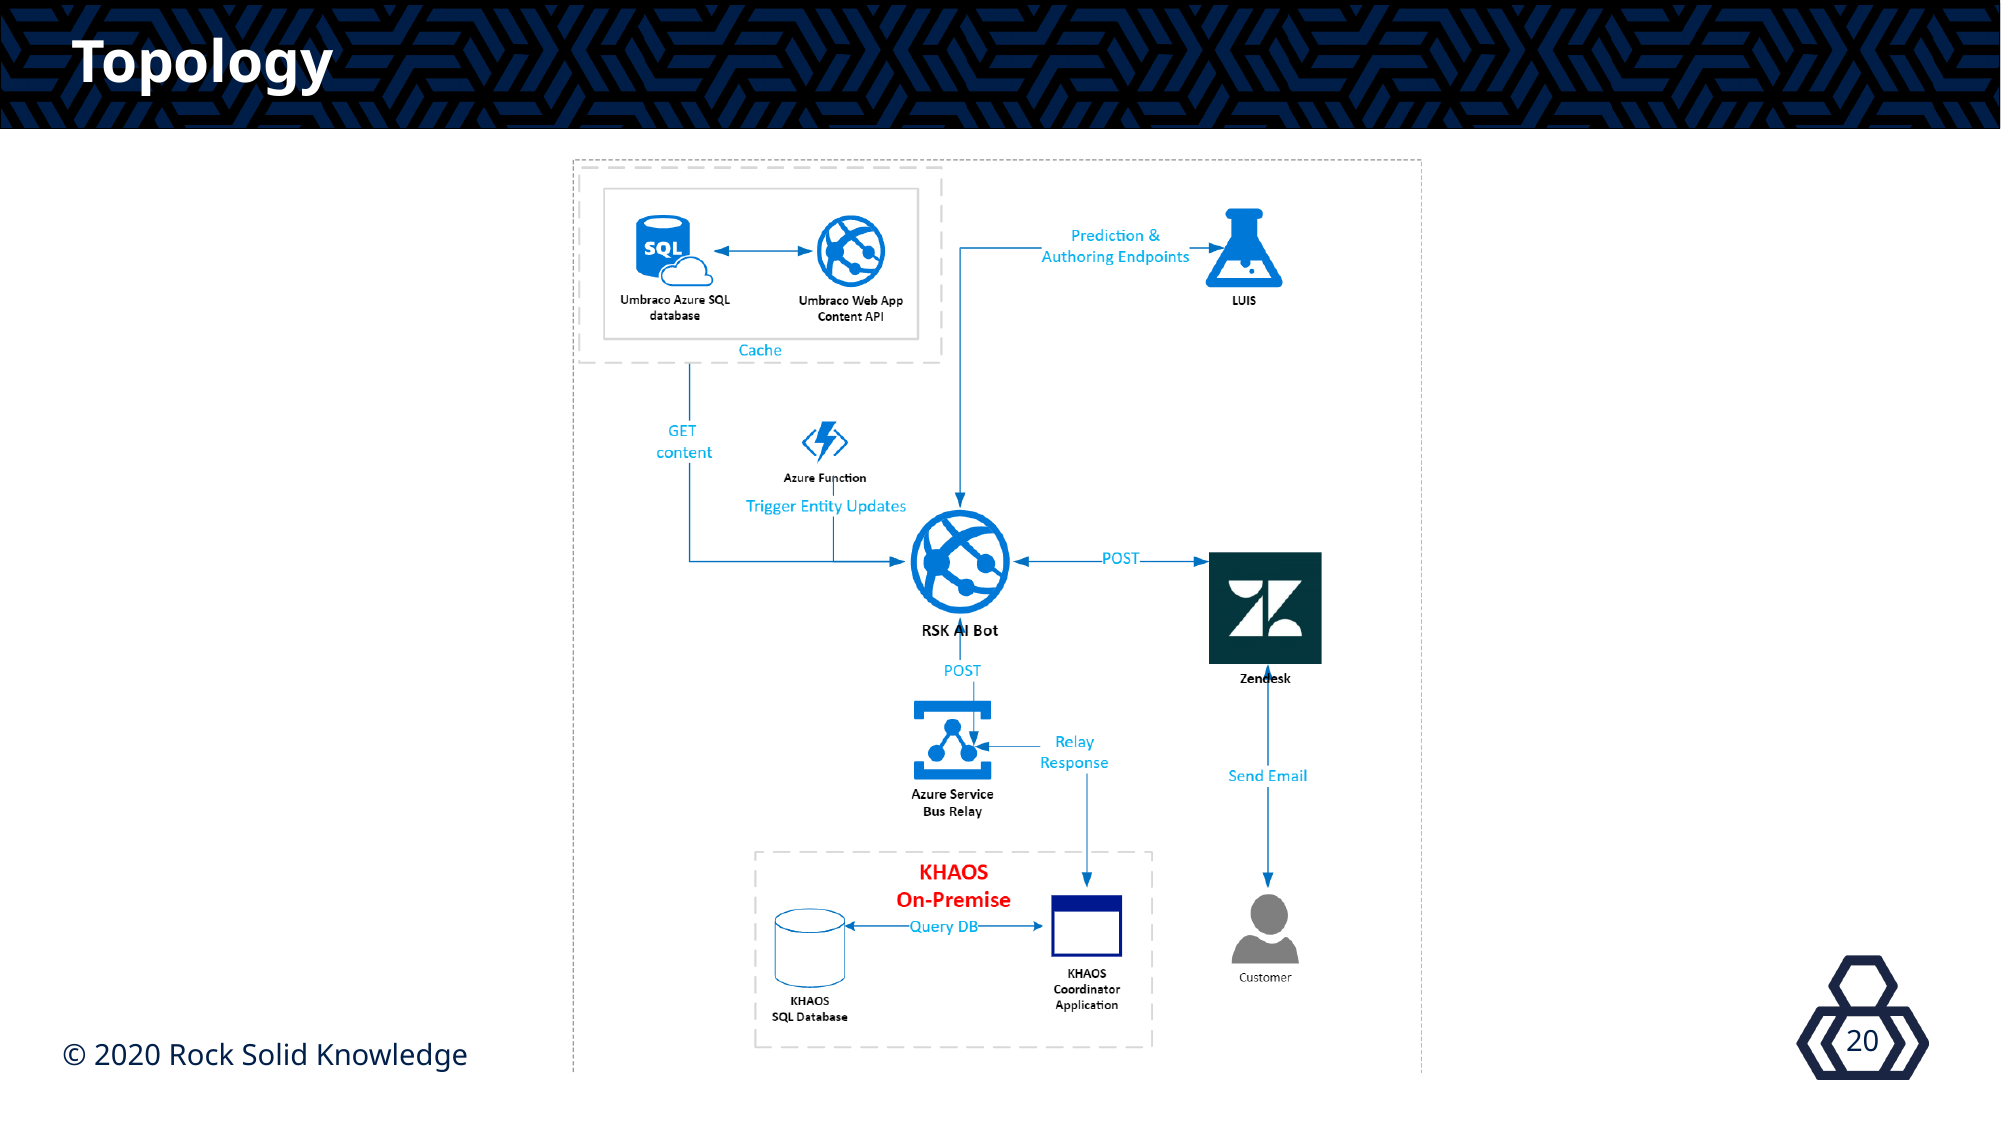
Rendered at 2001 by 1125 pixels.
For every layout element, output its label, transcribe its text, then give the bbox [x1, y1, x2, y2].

title Topology [71, 1, 1923, 127]
picture [1, 5, 1999, 128]
slide_number 20 [1827, 1012, 1899, 1073]
picture [1796, 955, 1929, 1080]
picture [563, 143, 1437, 1073]
